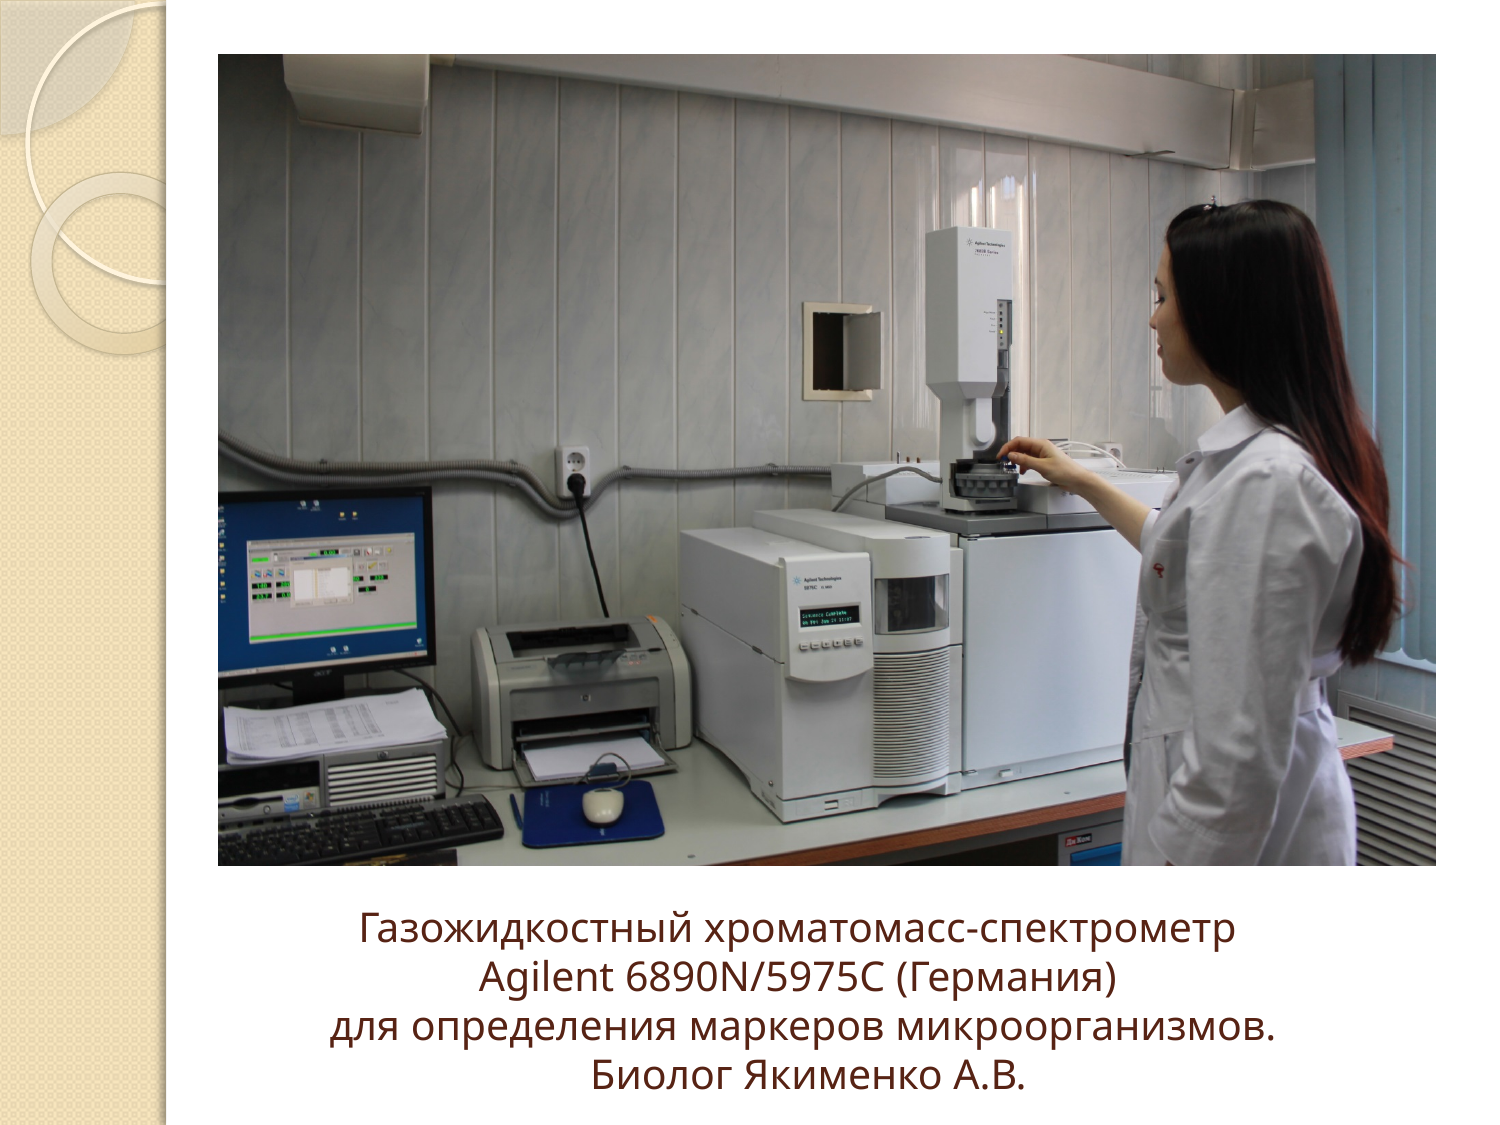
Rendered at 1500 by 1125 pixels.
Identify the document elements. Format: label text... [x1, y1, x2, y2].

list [218, 54, 1436, 866]
title Газожидкостный хроматомасс-спектрометр Agilent 6890N/5975C (Германия) для определения маркеров микроорганизмов. Биолог Якименко А.В. [206, 893, 1400, 1106]
